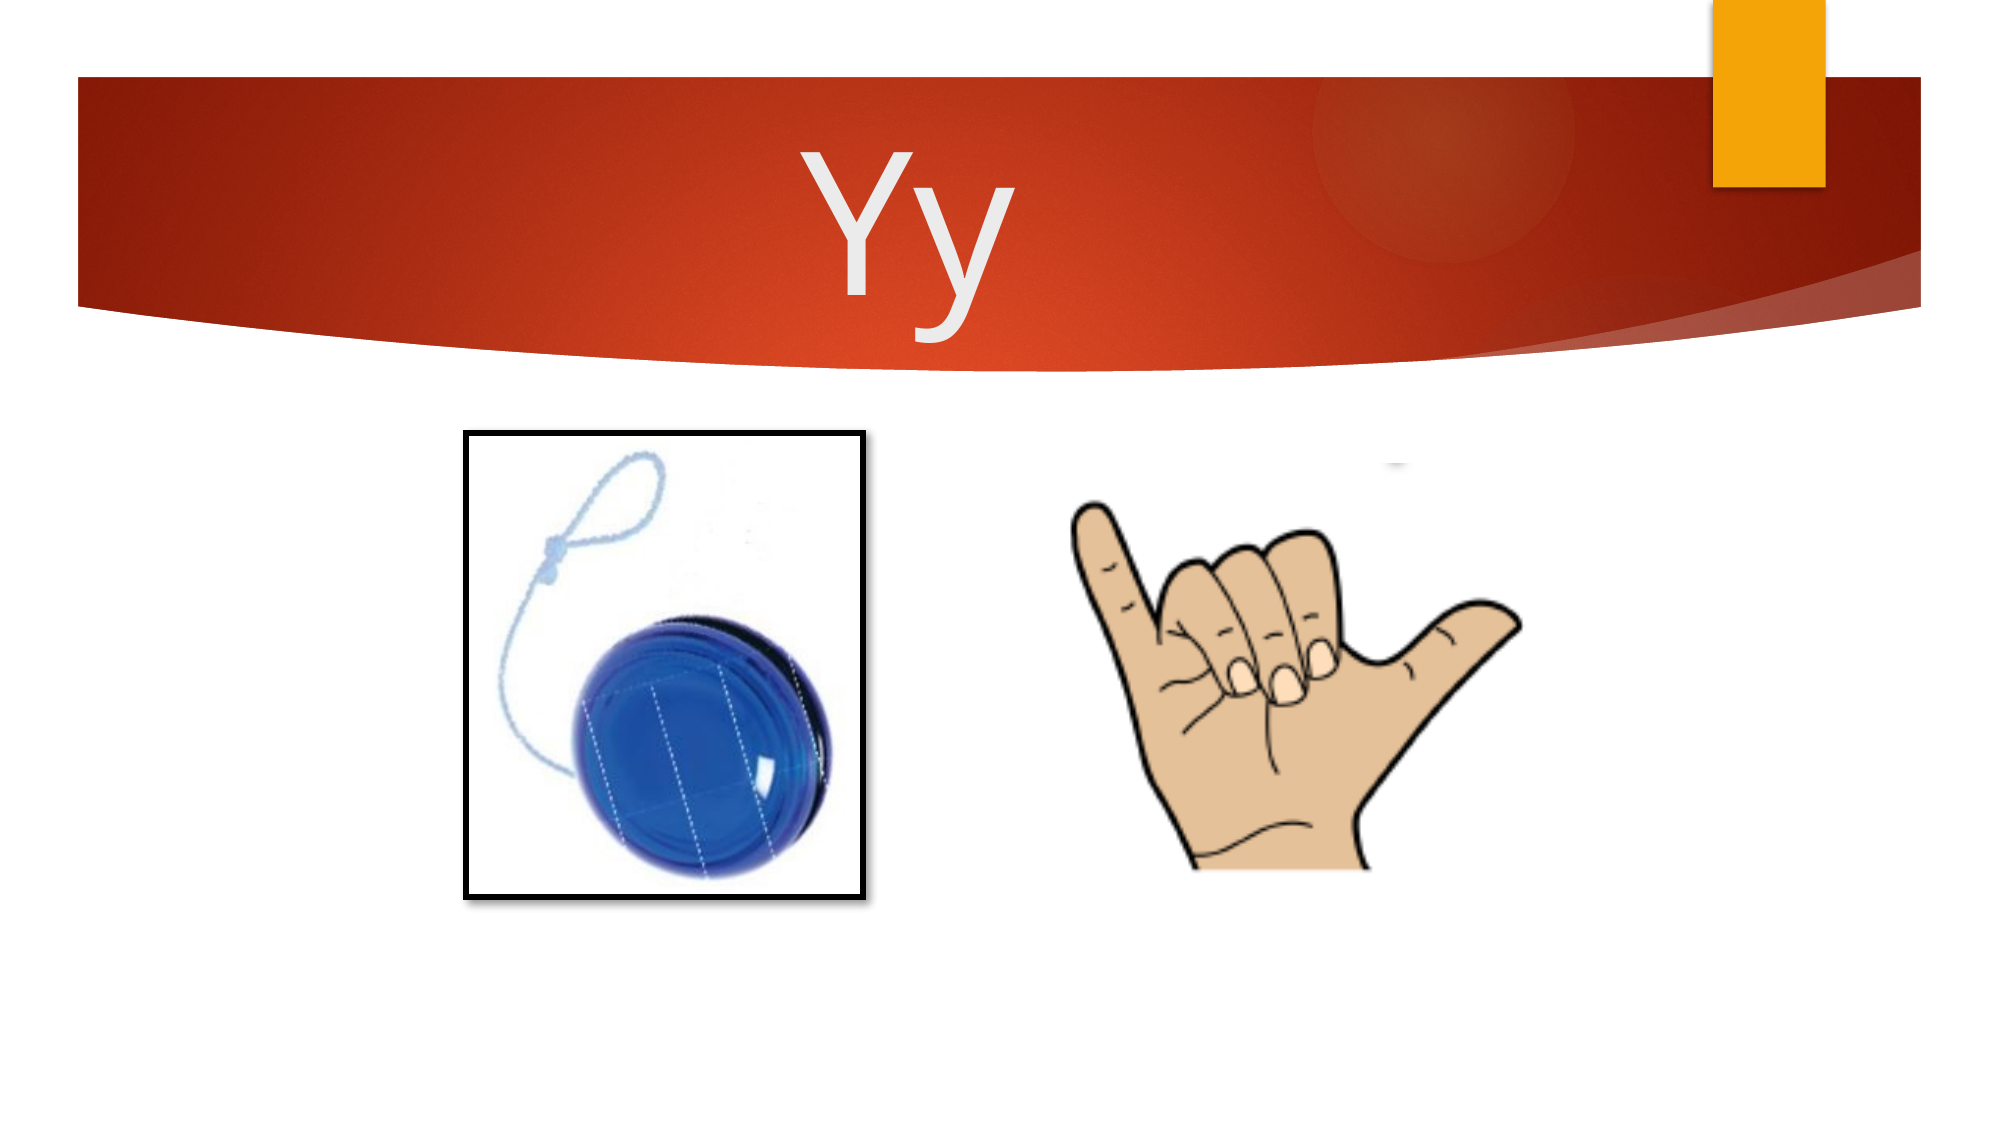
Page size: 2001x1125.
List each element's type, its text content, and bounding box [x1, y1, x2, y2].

title Yy [189, 155, 1627, 275]
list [469, 435, 861, 895]
picture [1015, 463, 1570, 895]
